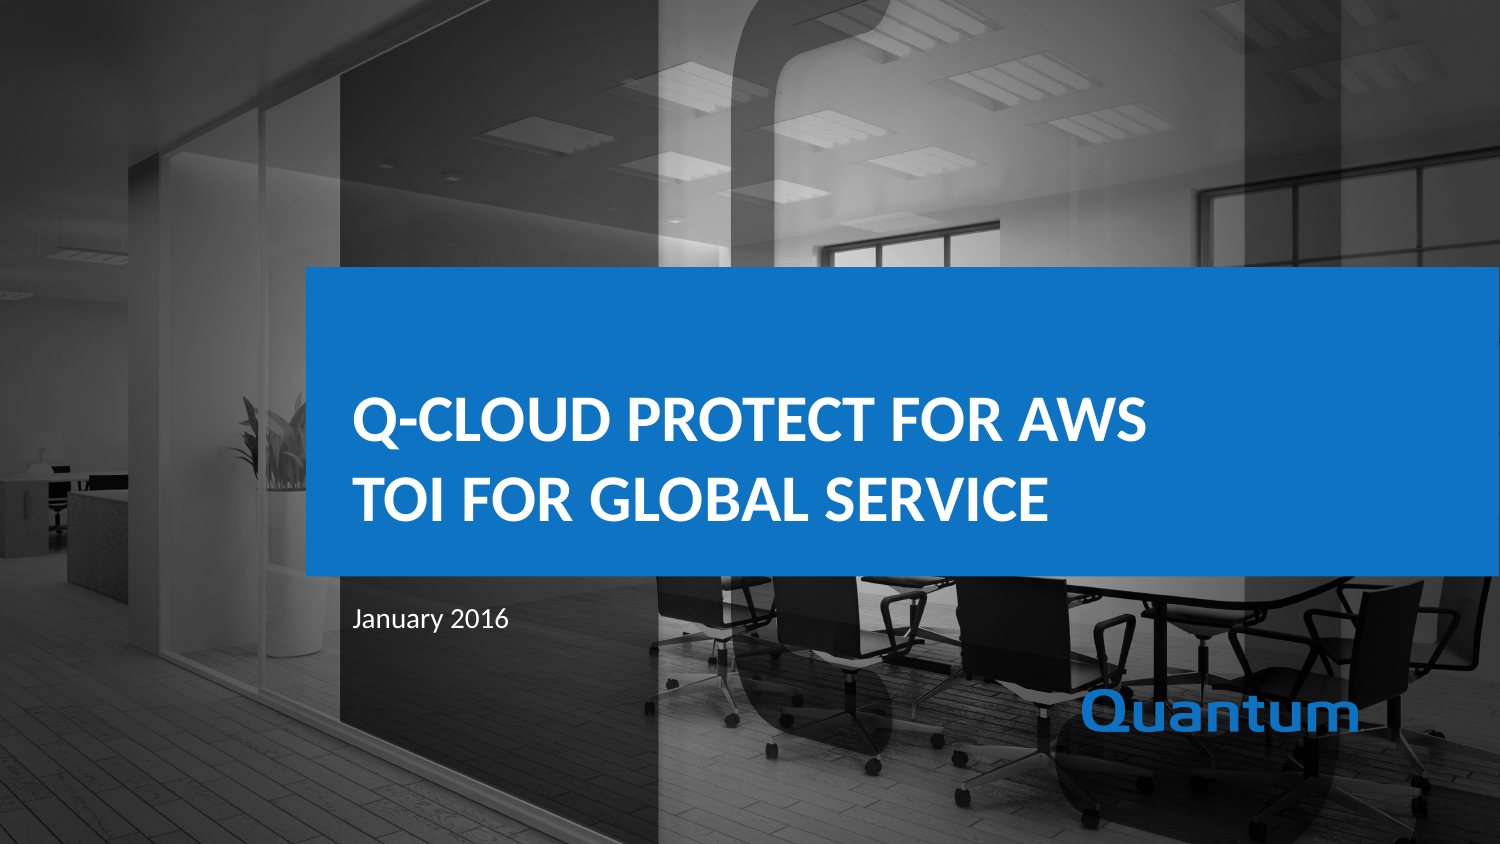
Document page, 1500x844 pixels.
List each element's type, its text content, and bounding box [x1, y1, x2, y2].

subtitle January 2016 [337, 596, 1275, 694]
list Q-Cloud Protect for AWS TOI for Global Service [337, 334, 1438, 535]
picture [0, 0, 1500, 844]
